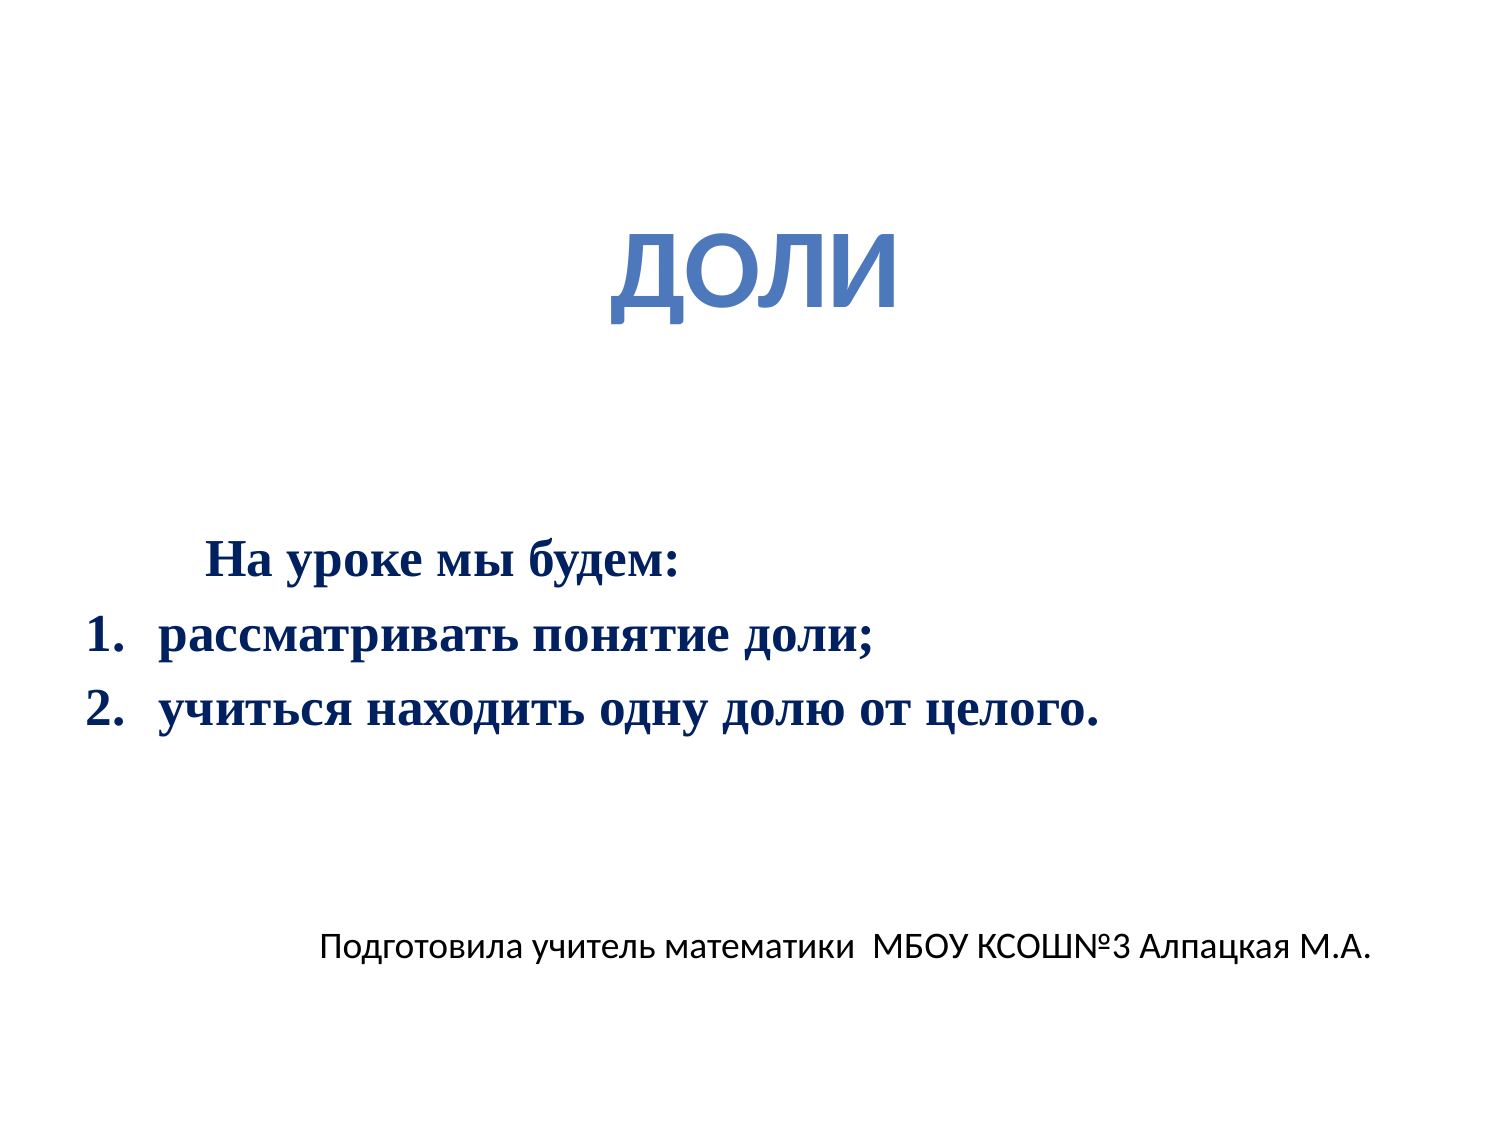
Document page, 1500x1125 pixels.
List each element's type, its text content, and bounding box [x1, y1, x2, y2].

text_box Подготовила учитель математики МБОУ КСОШ№3 Алпацкая М.А. [304, 913, 1500, 974]
text_box Доли [433, 187, 1078, 338]
subtitle На уроке мы будем: рассматривать понятие доли; учиться находить одну долю от целого. [70, 515, 1121, 804]
